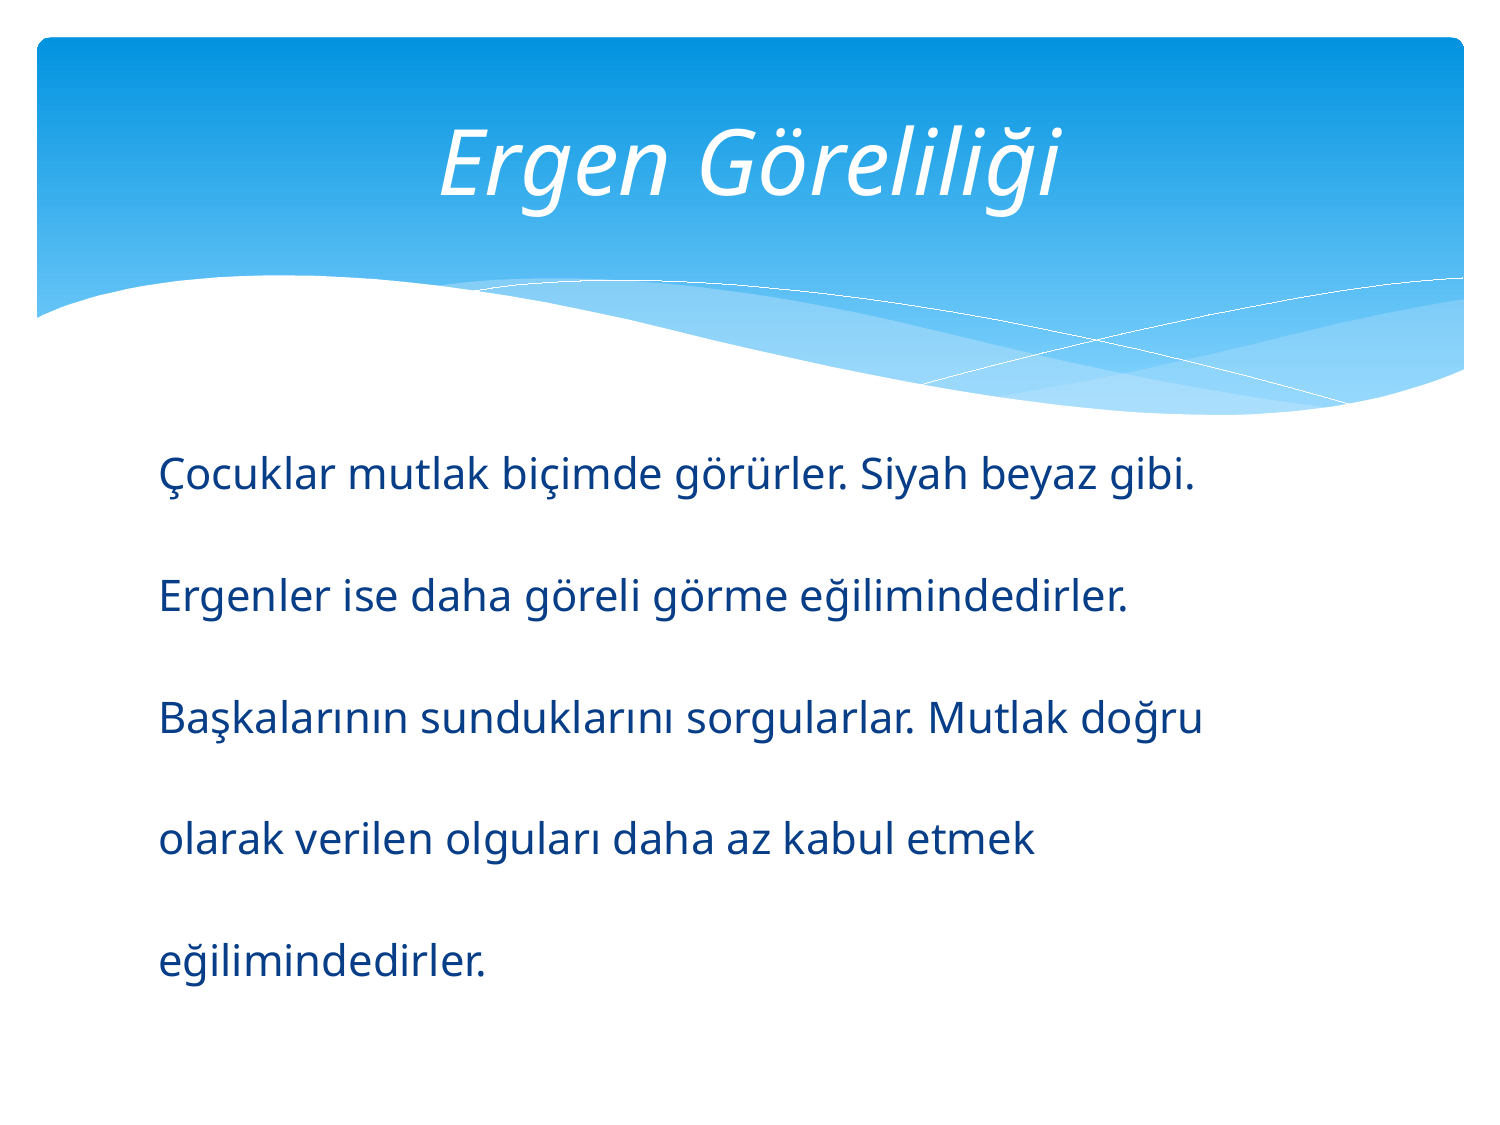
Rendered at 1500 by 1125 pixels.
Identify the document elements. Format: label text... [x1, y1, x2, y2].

title Ergen Göreliliği [75, 55, 1425, 261]
list Çocuklar mutlak biçimde görürler. Siyah beyaz gibi. Ergenler ise daha göreli görme eğilimindedirler. Başkalarının sunduklarını sorgularlar. Mutlak doğru olarak verilen olguları daha az kabul etmek eğilimindedirler. [143, 438, 1359, 1005]
